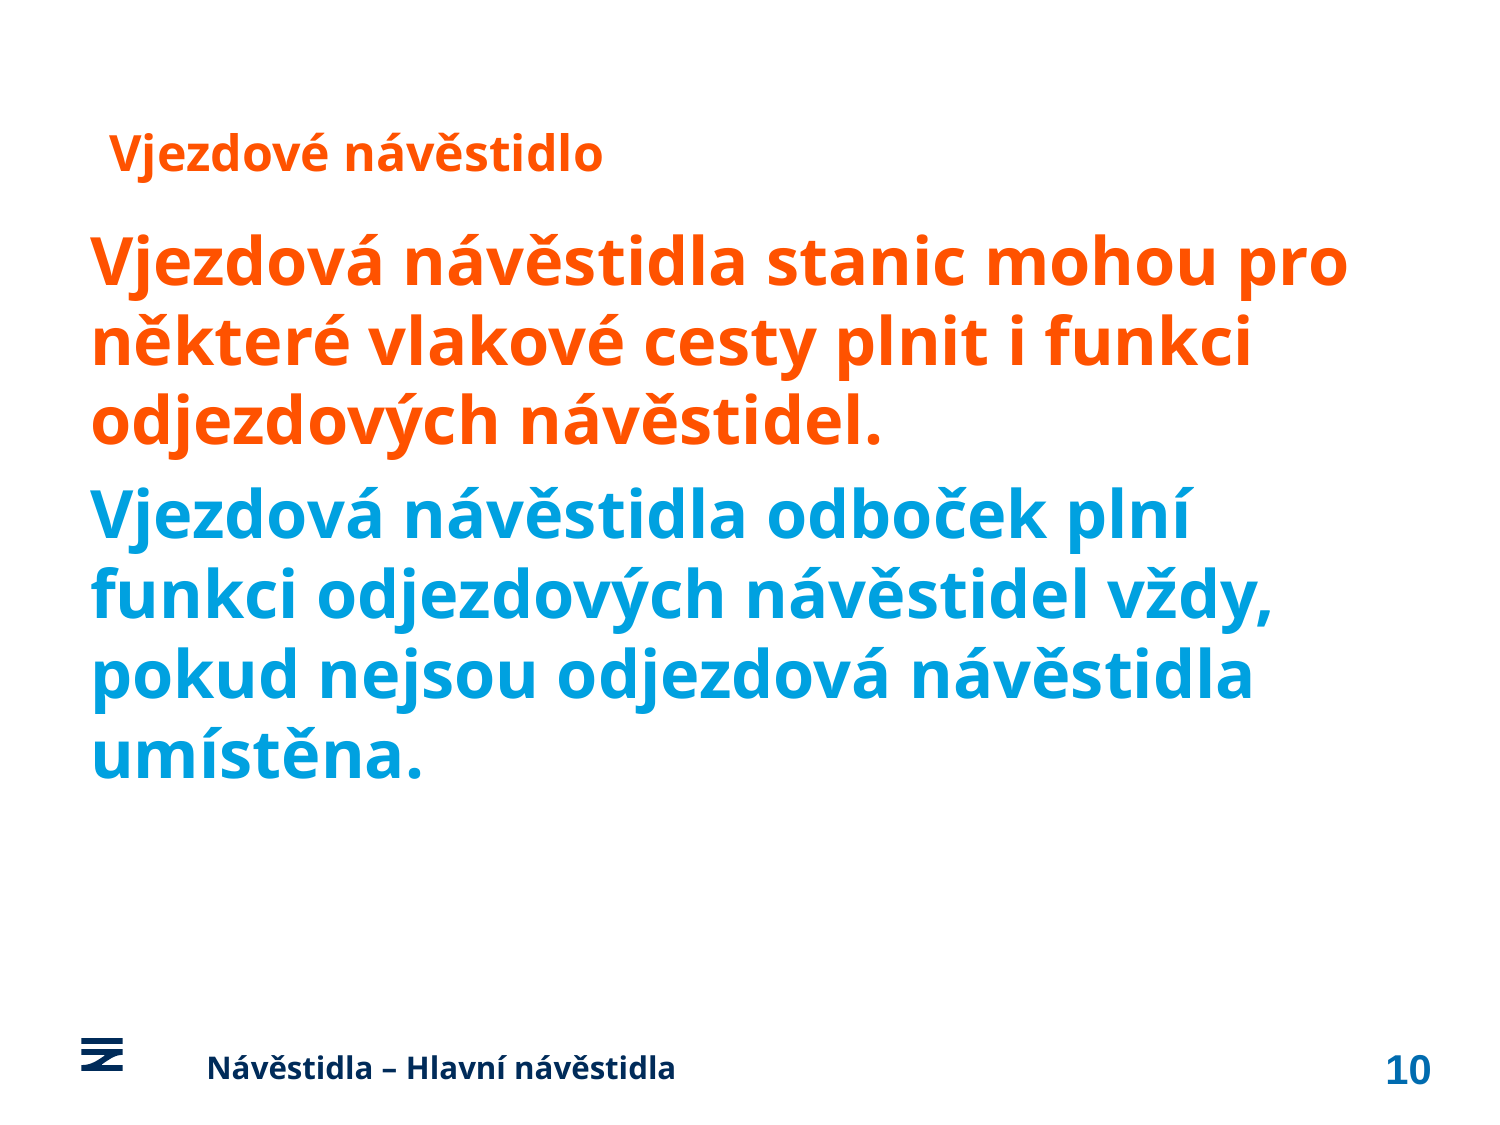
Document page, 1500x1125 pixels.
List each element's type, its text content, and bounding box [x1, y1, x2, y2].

list Vjezdové návěstidlo [94, 113, 1436, 197]
list Návěstidla – Hlavní návěstidla [41, 1038, 985, 1098]
list Vjezdová návěstidla stanic mohou pro některé vlakové cesty plnit i funkci odjezdových návěstidel. Vjezdová návěstidla odboček plní funkci odjezdových návěstidel vždy, pokud nejsou odjezdová návěstidla umístěna. [75, 210, 1425, 1005]
slide_number 10 [1096, 1034, 1447, 1095]
